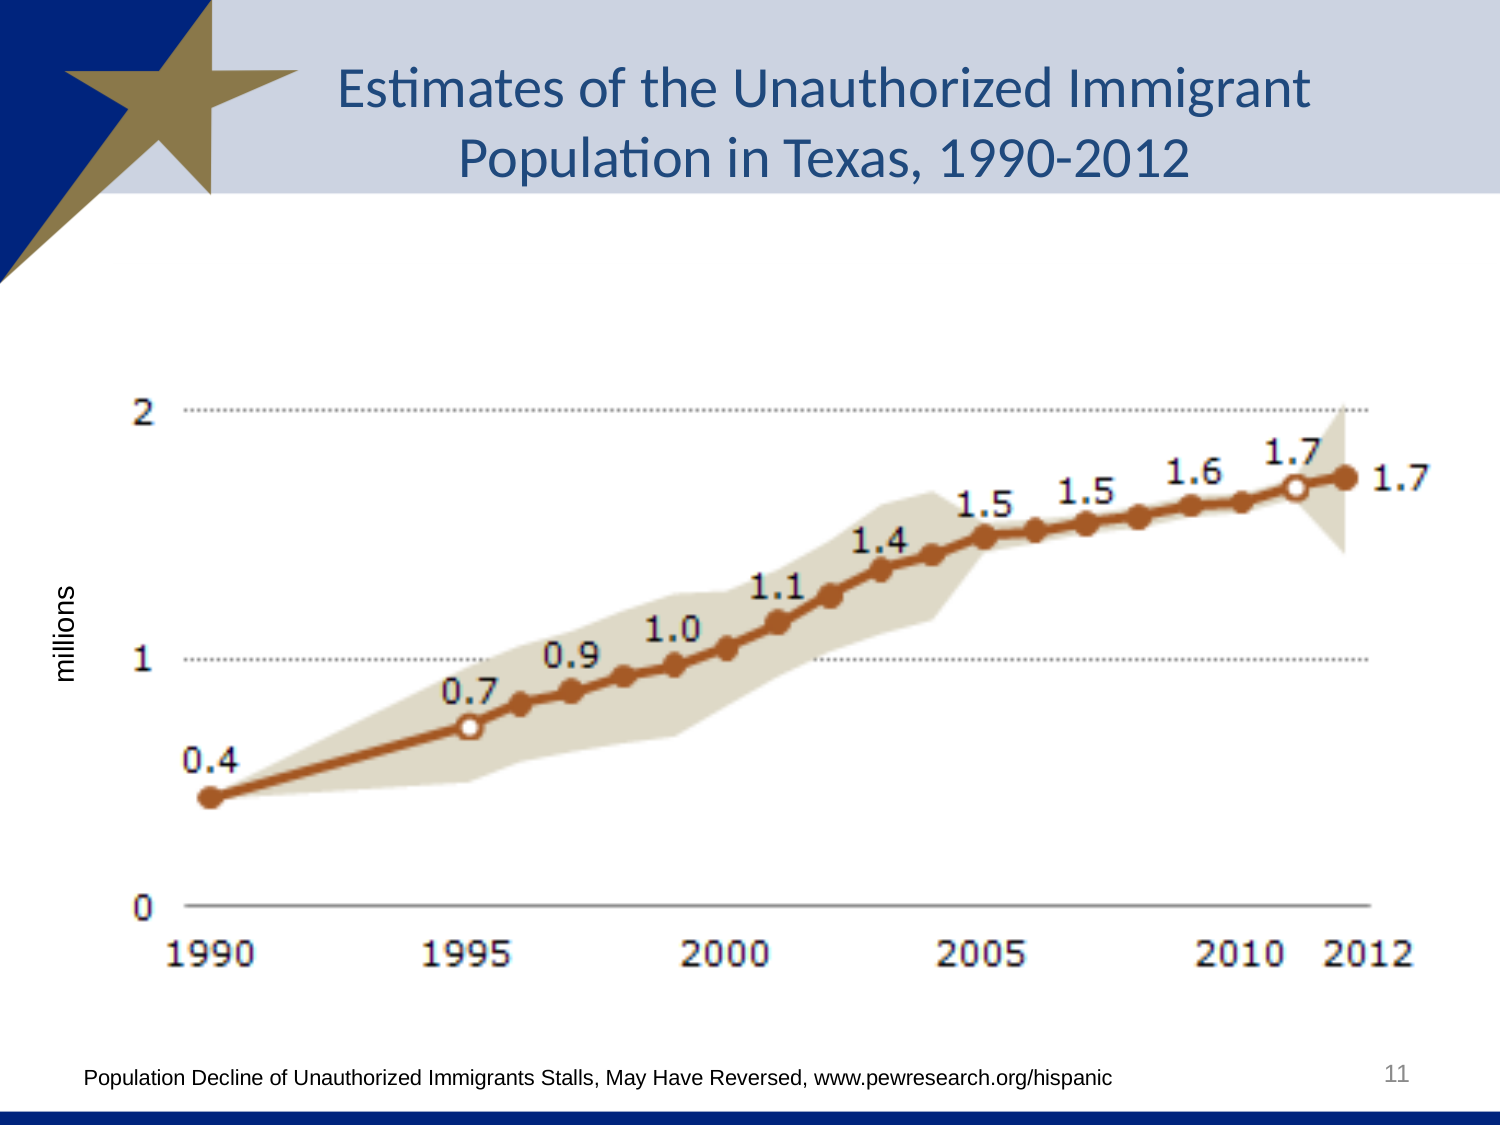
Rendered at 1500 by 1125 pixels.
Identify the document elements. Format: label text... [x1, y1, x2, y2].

text_box millions [37, 570, 88, 699]
picture [0, 0, 1500, 1125]
text_box Population Decline of Unauthorized Immigrants Stalls, May Have Reversed, www.pewresearch.org/hispanic [62, 1030, 1338, 1098]
title Estimates of the Unauthorized Immigrant Population in Texas, 1990-2012 [262, 37, 1388, 200]
slide_number 11 [1074, 1042, 1425, 1103]
